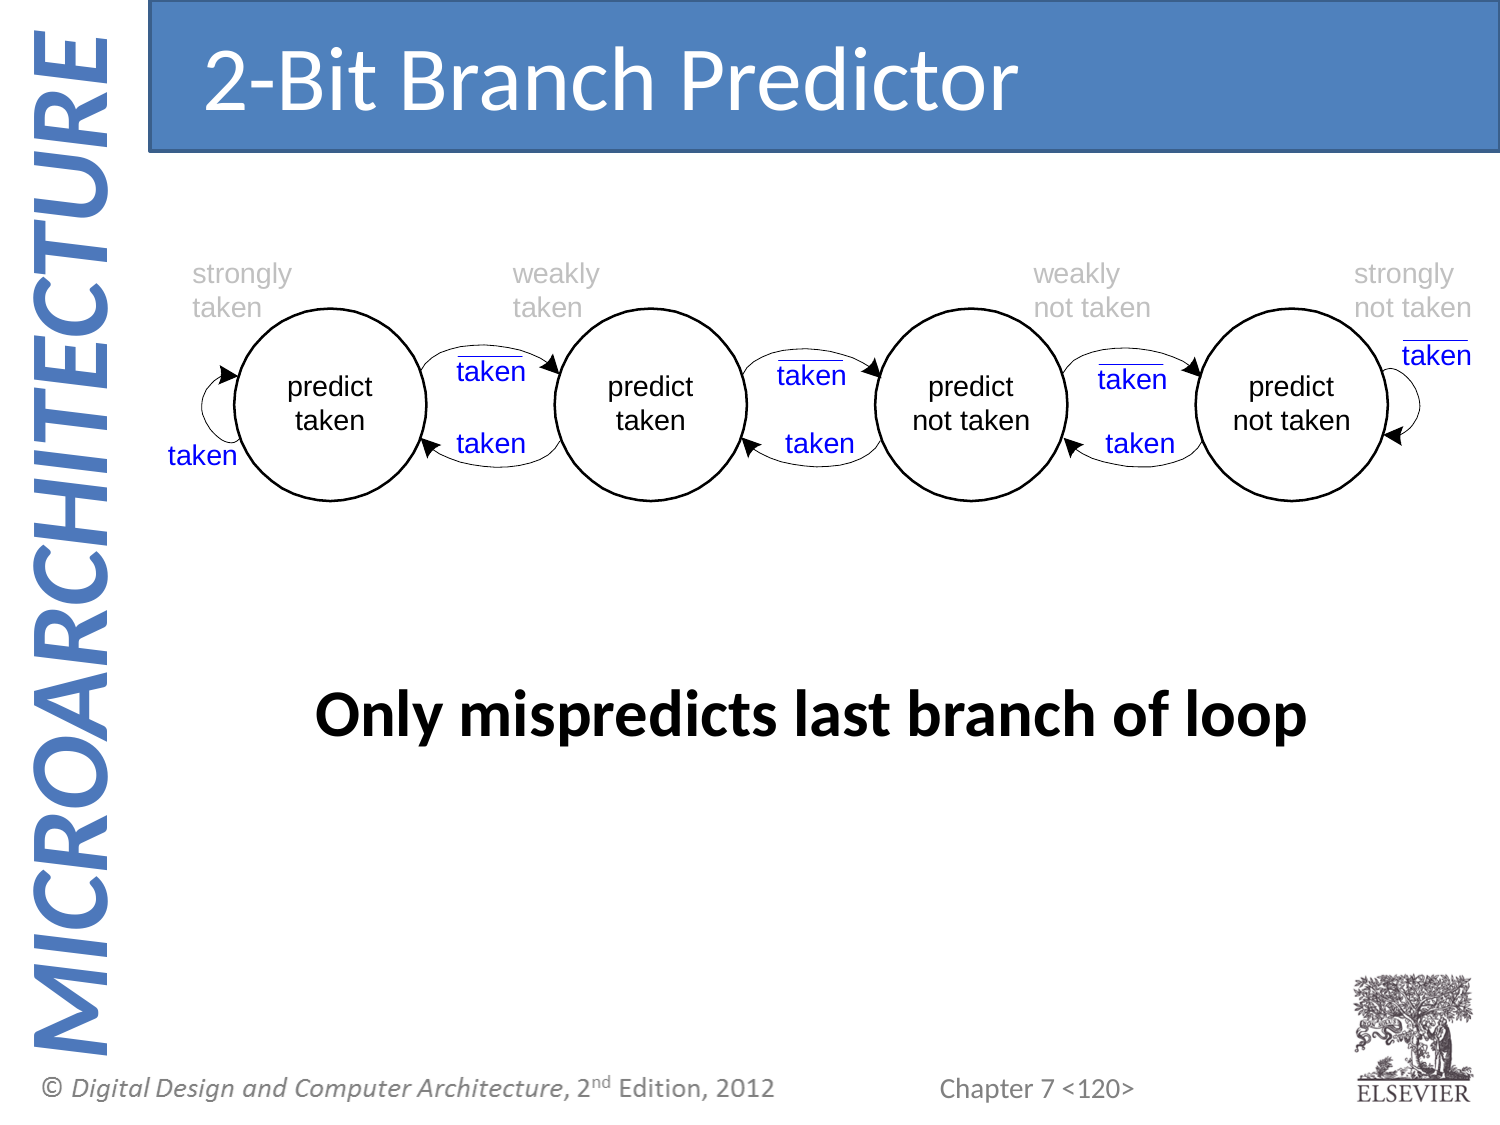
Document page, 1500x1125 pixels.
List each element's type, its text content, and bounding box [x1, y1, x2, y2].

picture [0, 141, 1500, 231]
list Only mispredicts last branch of loop [300, 662, 1338, 813]
picture [45, 106, 69, 129]
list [149, 249, 1500, 508]
text_box 2-Bit Branch Predictor [187, 11, 1488, 136]
picture [0, 233, 1500, 1125]
picture [0, 0, 148, 140]
